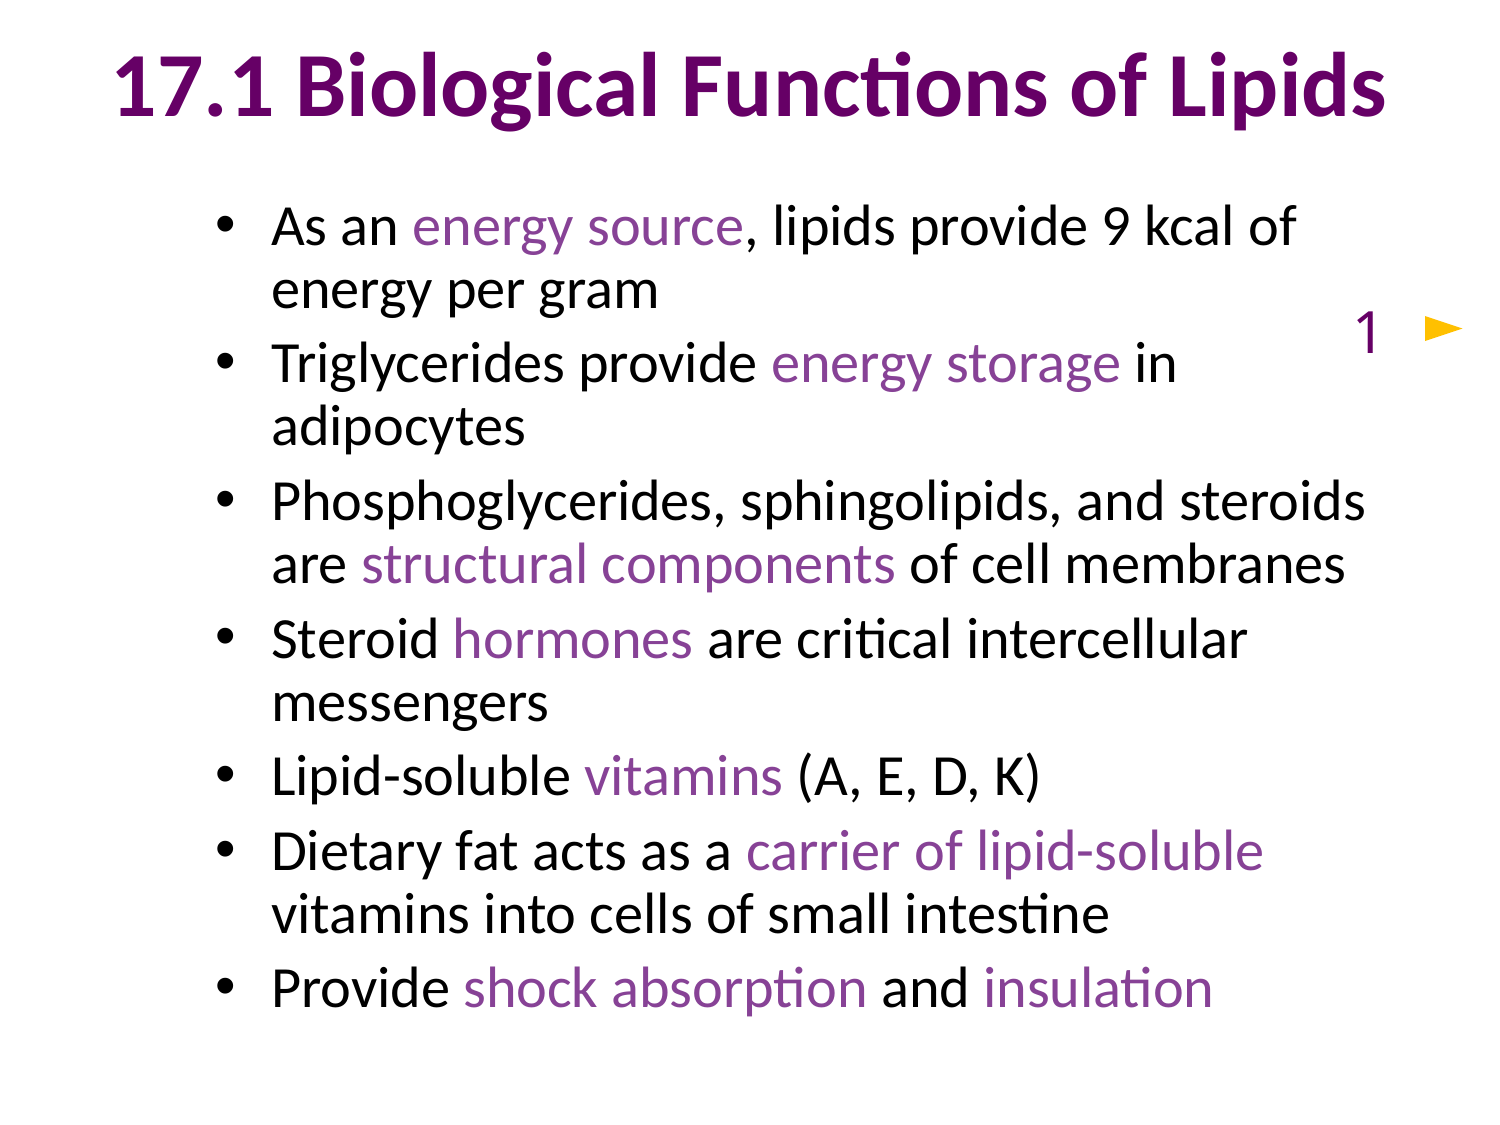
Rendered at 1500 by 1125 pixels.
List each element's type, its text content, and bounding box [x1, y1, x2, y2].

title 17.1 Biological Functions of Lipids [0, 37, 1500, 150]
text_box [1337, 287, 1463, 374]
list As an energy source, lipids provide 9 kcal of energy per gram Triglycerides provide energy storage in adipocytes Phosphoglycerides, sphingolipids, and steroids are structural components of cell membranes Steroid hormones are critical intercellular messengers Lipid-soluble vitamins (A, E, D, K) Dietary fat acts as a carrier of lipid-soluble vitamins into cells of small intestine Provide shock absorption and insulation [200, 187, 1413, 1088]
